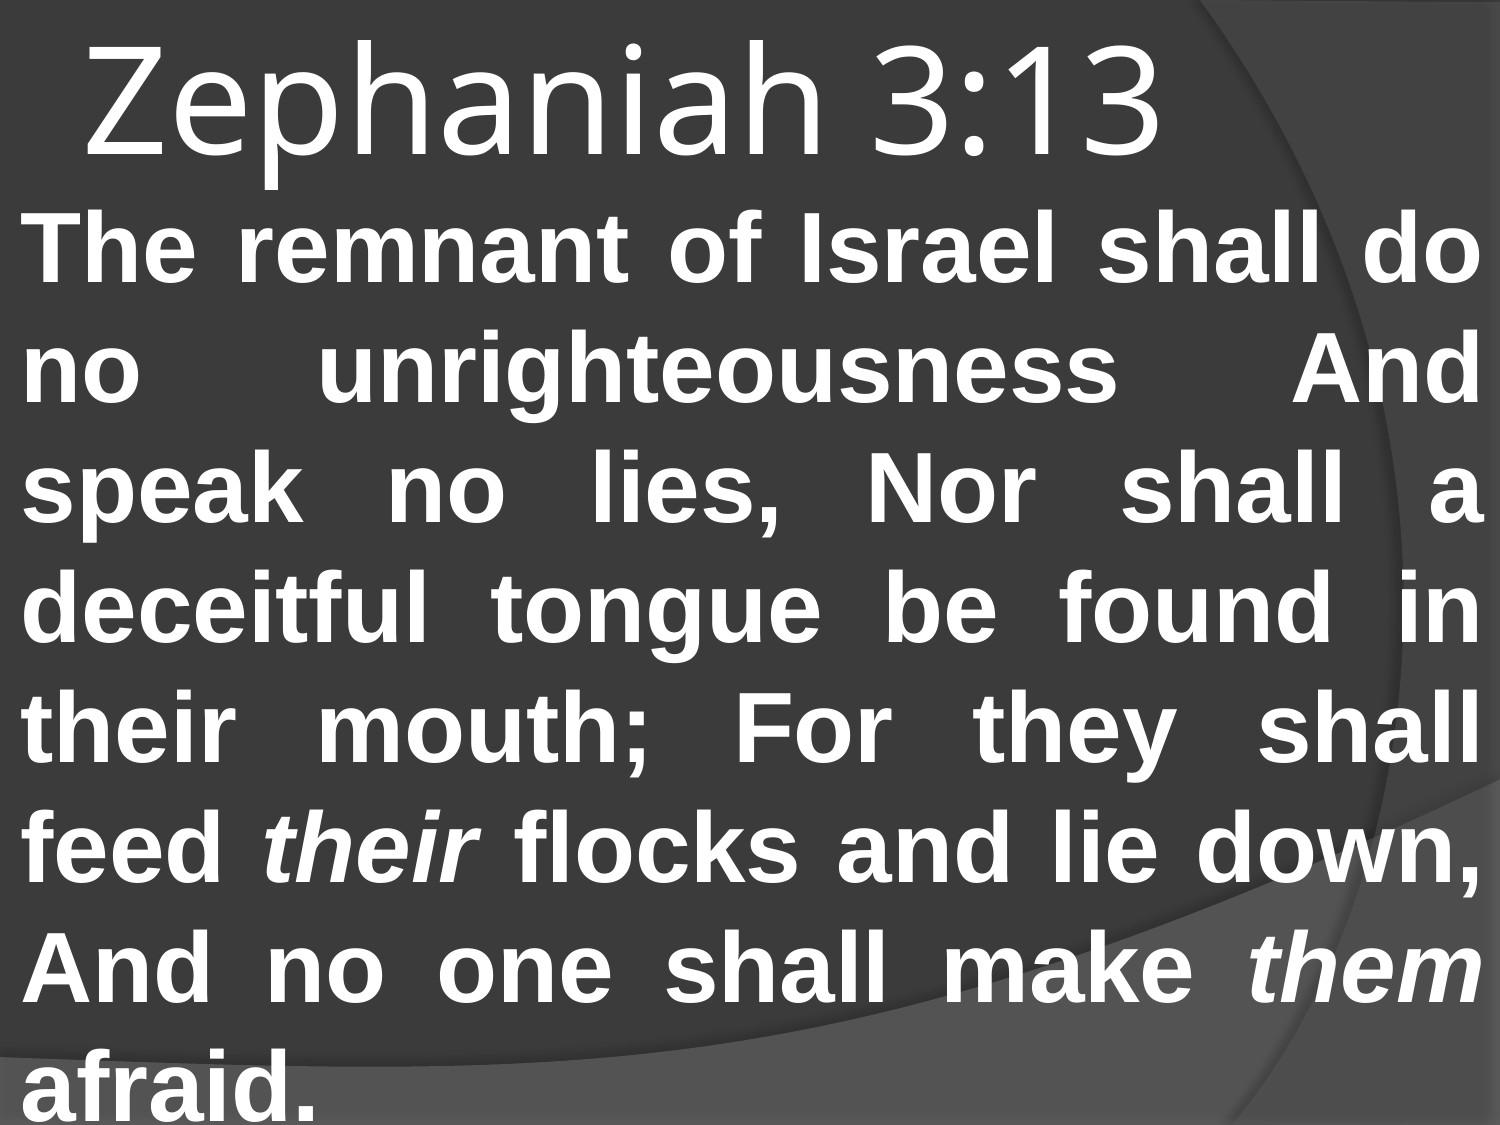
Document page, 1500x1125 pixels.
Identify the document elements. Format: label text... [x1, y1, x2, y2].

title Zephaniah 3:13 [75, 0, 1300, 174]
list The remnant of Israel shall do no unrighteousness And speak no lies, Nor shall a deceitful tongue be found in their mouth; For they shall feed their flocks and lie down, And no one shall make them afraid. [0, 174, 1500, 1100]
